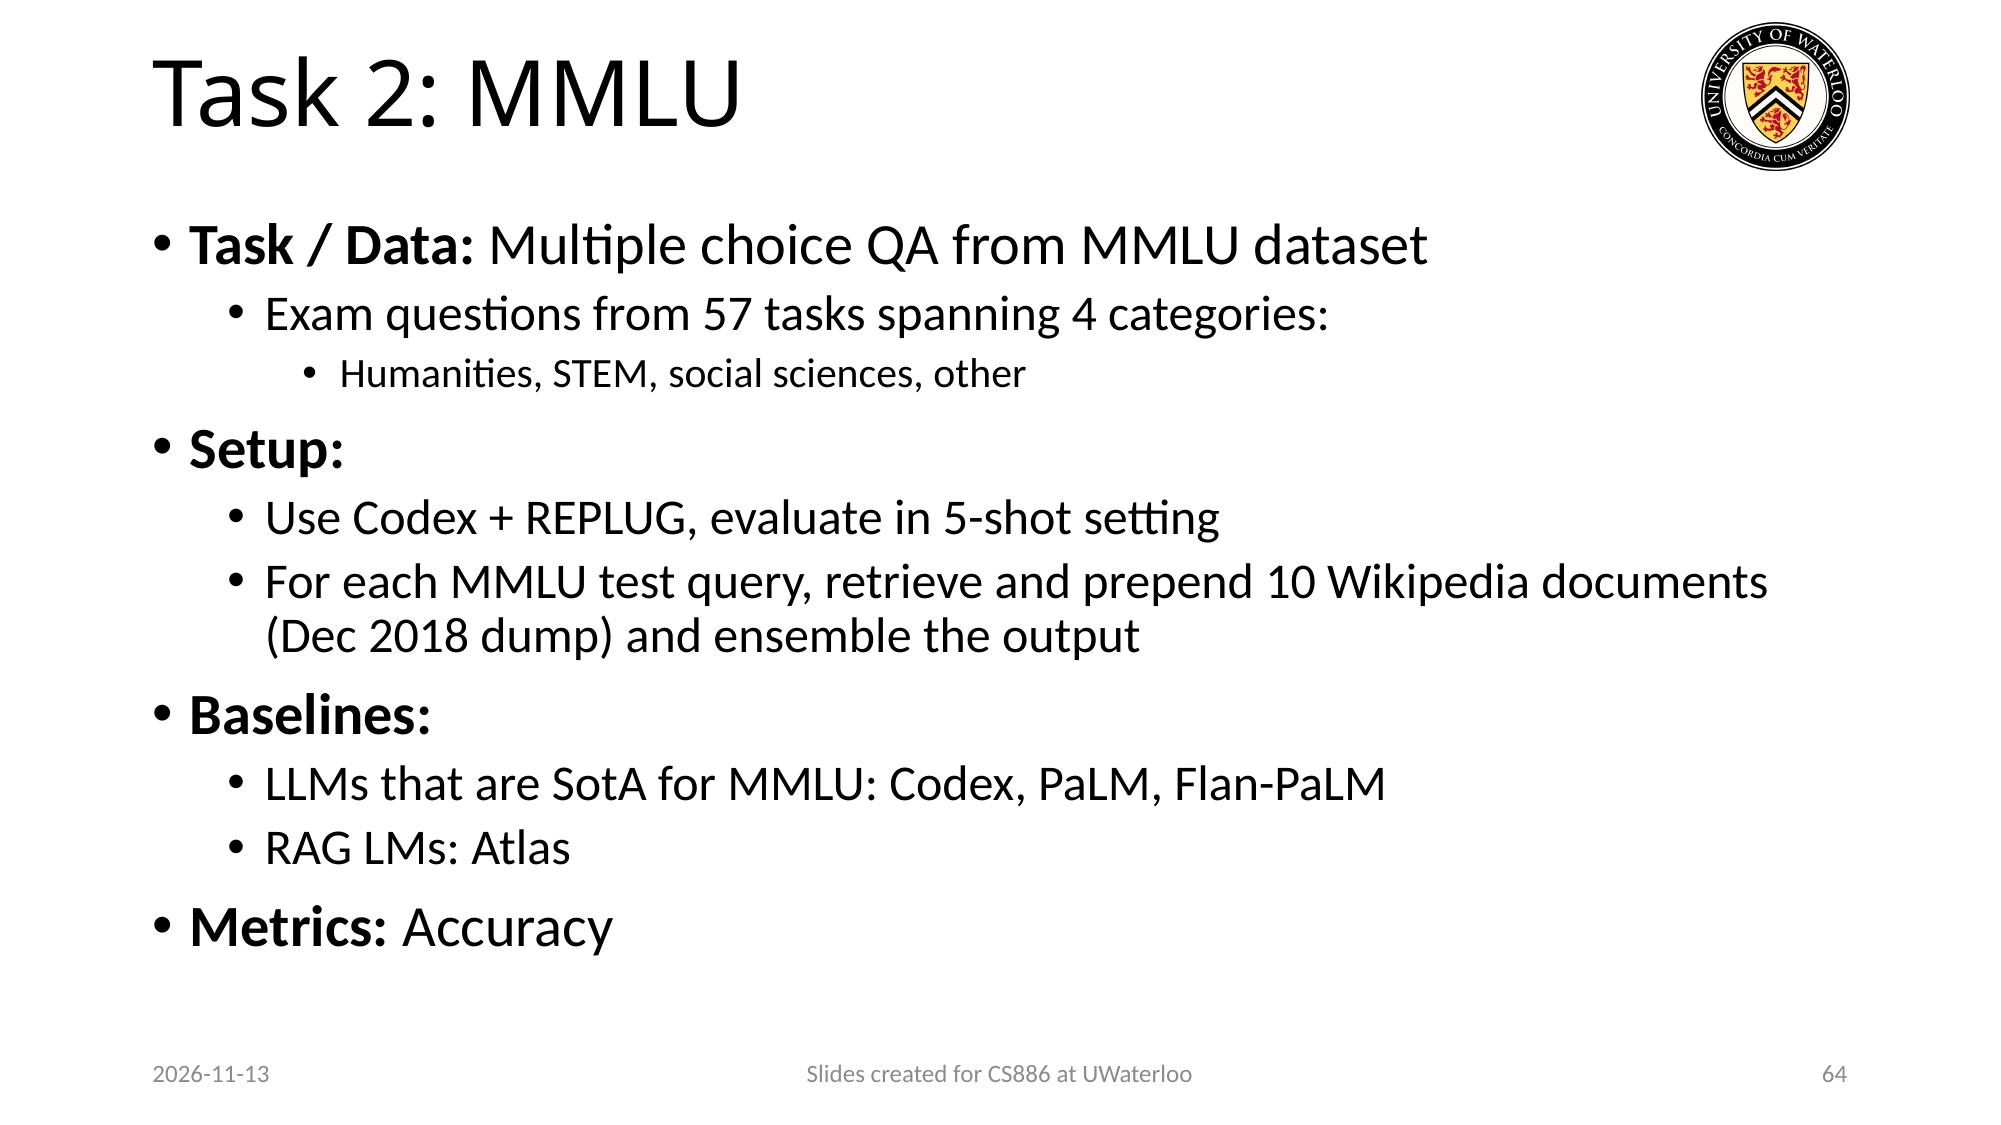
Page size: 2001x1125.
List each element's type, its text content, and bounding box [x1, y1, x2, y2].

slide_number 64 [1412, 1042, 1863, 1103]
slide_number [137, 1042, 588, 1103]
list Task / Data: Multiple choice QA from MMLU dataset Exam questions from 57 tasks spanning 4 categories: Humanities, STEM, social sciences, other Setup: Use Codex + REPLUG, evaluate in 5-shot setting For each MMLU test query, retrieve and prepend 10 Wikipedia documents (Dec 2018 dump) and ensemble the output Baselines: LLMs that are SotA for MMLU: Codex, PaLM, Flan-PaLM RAG LMs: Atlas Metrics: Accuracy [137, 206, 1863, 1014]
footer Slides created for CS886 at UWaterloo [662, 1042, 1338, 1103]
title Task 2: MMLU [137, 22, 1863, 171]
